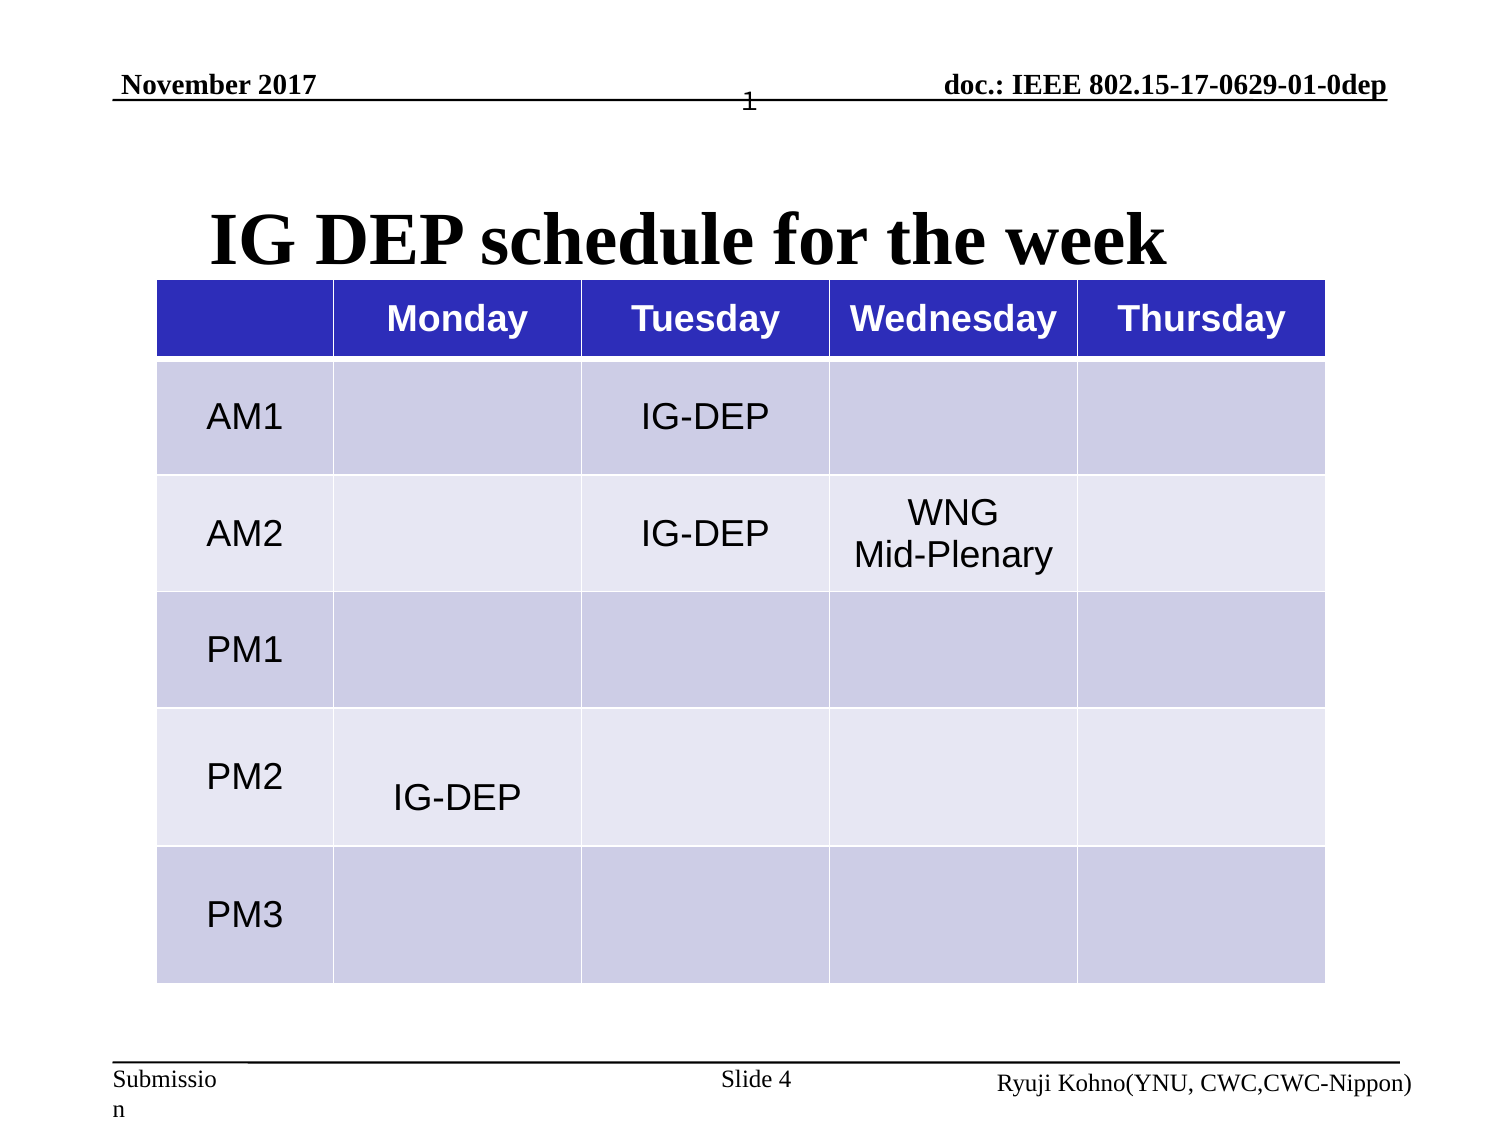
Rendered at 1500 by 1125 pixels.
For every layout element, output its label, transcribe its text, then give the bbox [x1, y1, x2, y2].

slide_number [121, 0, 384, 100]
table_cell [334, 592, 581, 707]
table_cell WNG Mid-Plenary [830, 476, 1077, 591]
table_cell [582, 847, 829, 983]
table_cell [334, 362, 581, 474]
text_box Ryuji Kohno(YNU, CWC,CWC-Nippon) [982, 1058, 1428, 1104]
table_header Wednesday [830, 280, 1077, 356]
table_header [157, 280, 333, 356]
table_cell AM1 [157, 362, 333, 474]
table_cell PM2 [157, 709, 333, 845]
table_cell [1078, 476, 1325, 591]
table_cell PM1 [157, 592, 333, 707]
table_header Thursday [1078, 280, 1325, 356]
table_cell [830, 592, 1077, 707]
table_cell [334, 847, 581, 983]
table_cell AM2 [157, 476, 333, 591]
title IG DEP schedule for the week [51, 147, 1327, 323]
table_cell IG-DEP [582, 362, 829, 474]
table_cell PM3 [157, 847, 333, 983]
table_header Monday [334, 280, 581, 356]
slide_number Slide 4 [712, 1062, 800, 1093]
table_cell [582, 709, 829, 845]
table_cell [334, 476, 581, 591]
table_cell IG-DEP [334, 709, 581, 845]
table_cell [1078, 362, 1325, 474]
table_header Tuesday [582, 280, 829, 356]
table_cell [1078, 592, 1325, 707]
table_cell [1078, 847, 1325, 983]
table_cell [830, 362, 1077, 474]
table_cell [1078, 709, 1325, 845]
table_cell IG-DEP [582, 476, 829, 591]
table_cell [830, 709, 1077, 845]
table_cell [582, 592, 829, 707]
table_cell [830, 847, 1077, 983]
